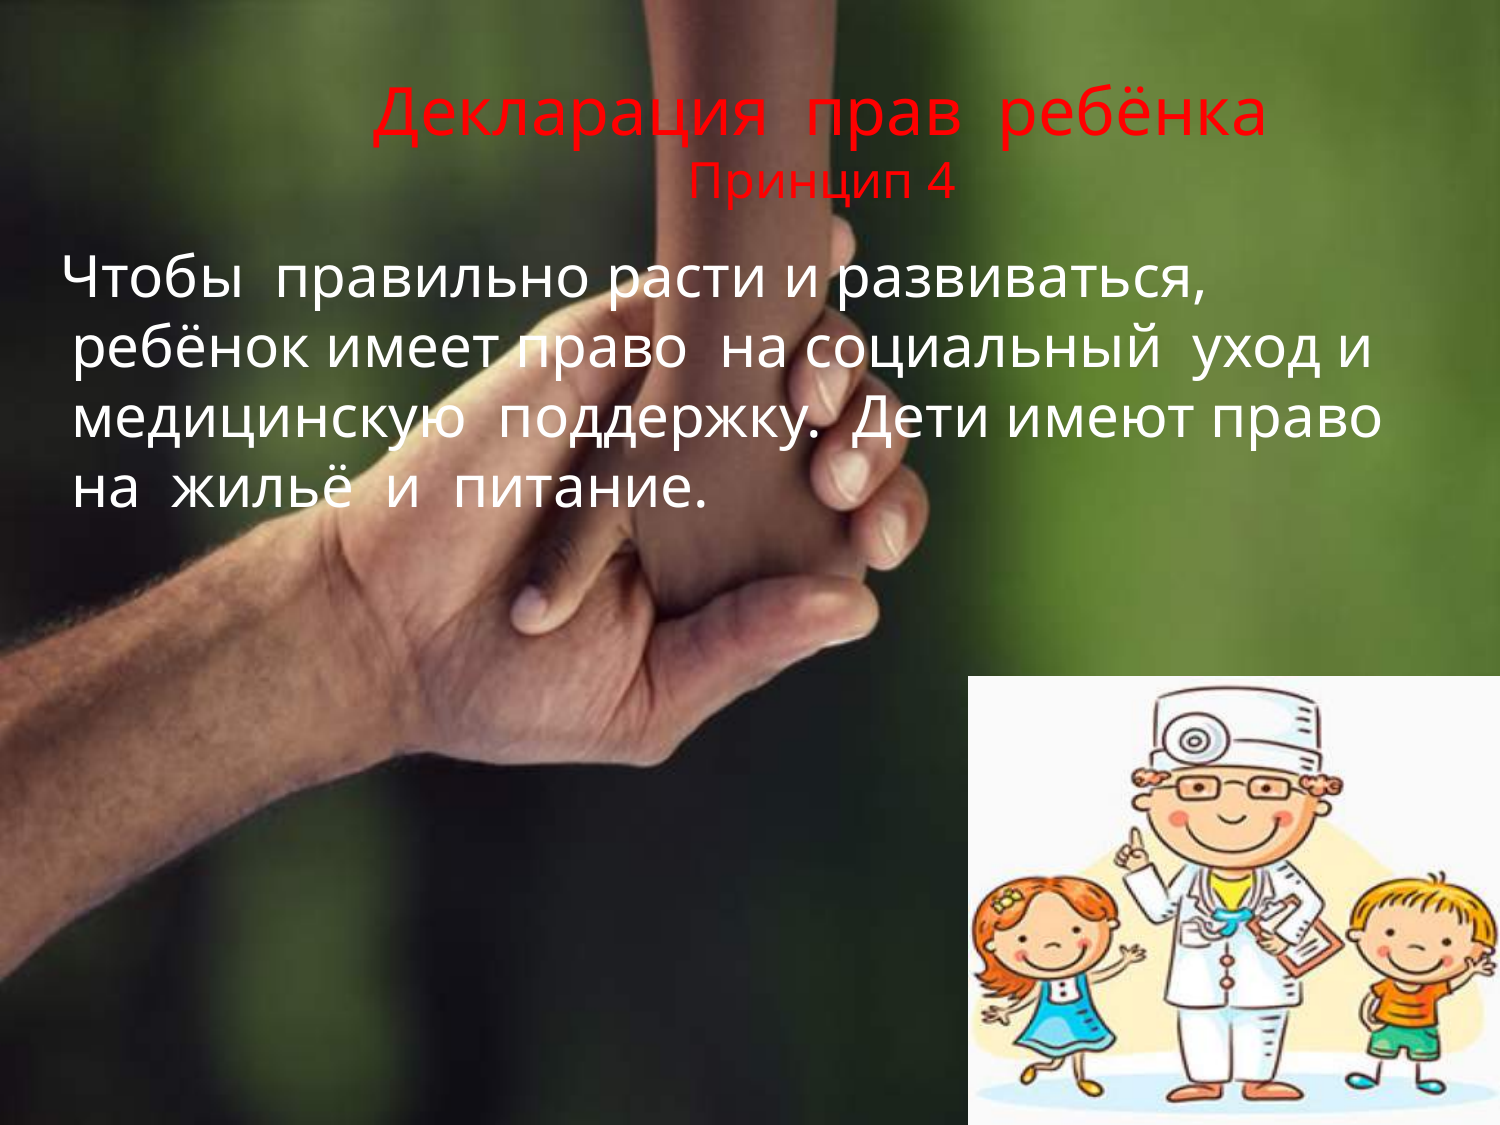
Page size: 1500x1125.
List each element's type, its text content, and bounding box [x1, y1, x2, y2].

title Декларация прав ребёнка Принцип 4 [218, 45, 1425, 231]
list Чтобы правильно расти и развиваться, ребёнок имеет право на социальный уход и медицинскую поддержку. Дети имеют право на жильё и питание. [0, 231, 1447, 544]
picture [0, 0, 1500, 1125]
